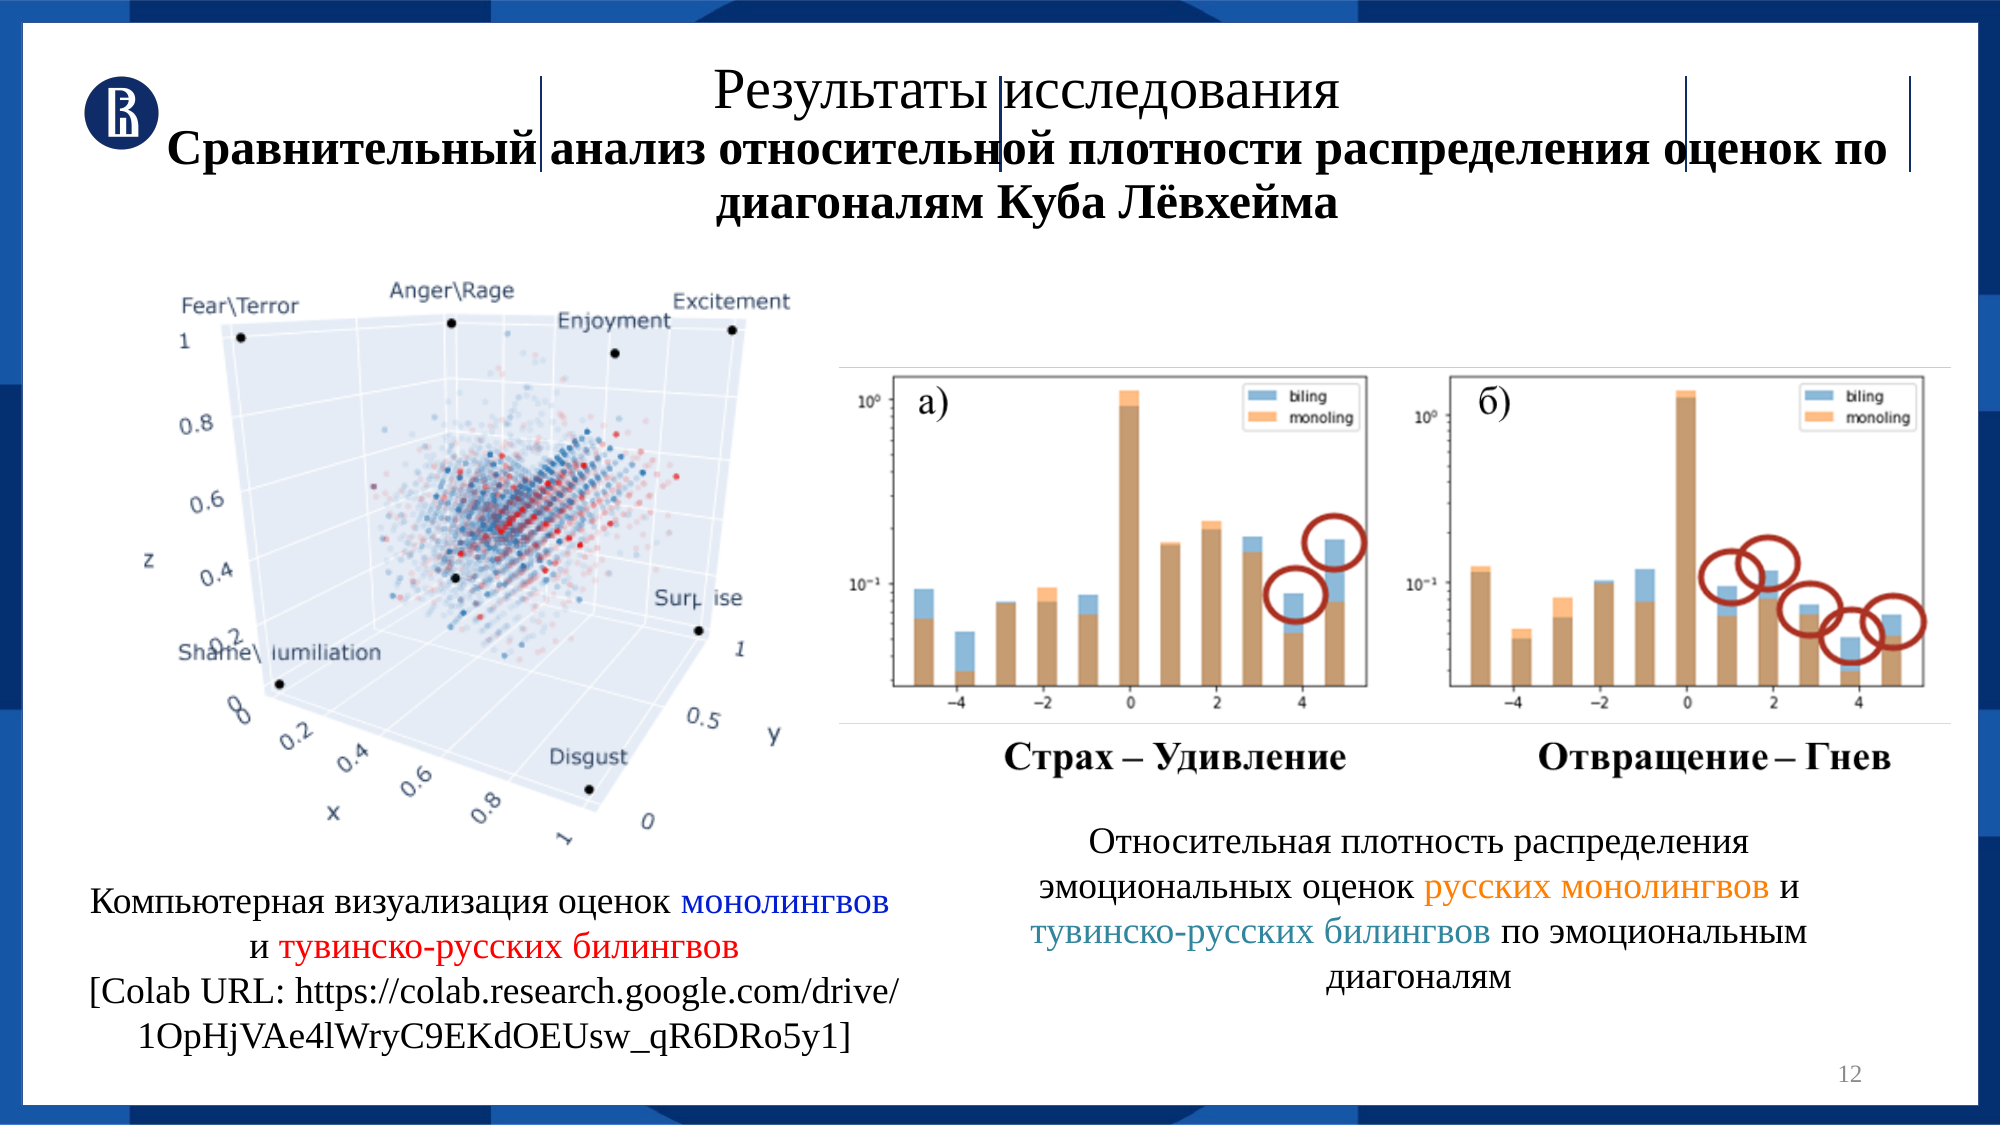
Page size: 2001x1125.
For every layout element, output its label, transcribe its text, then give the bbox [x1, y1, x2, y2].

slide_number 12 [1412, 1042, 1863, 1103]
title Результаты исследования Сравнительный анализ относительной плотности распределения оценок по диагоналям Куба Лёвхейма [164, 29, 1890, 258]
text_box Компьютерная визуализация оценок монолингвов и тувинско-русских билингвов [Colab URL: https://colab.research.google.com/drive/ 1OpHjVAe4lWryC9EKdOEUsw_qR6DRo5y1] [73, 868, 916, 1063]
text_box Относительная плотность распределения эмоциональных оценок русских монолингвов и тувинско-русских билингвов по эмоциональным диагоналям [944, 810, 1894, 1004]
picture [0, 0, 2000, 1125]
